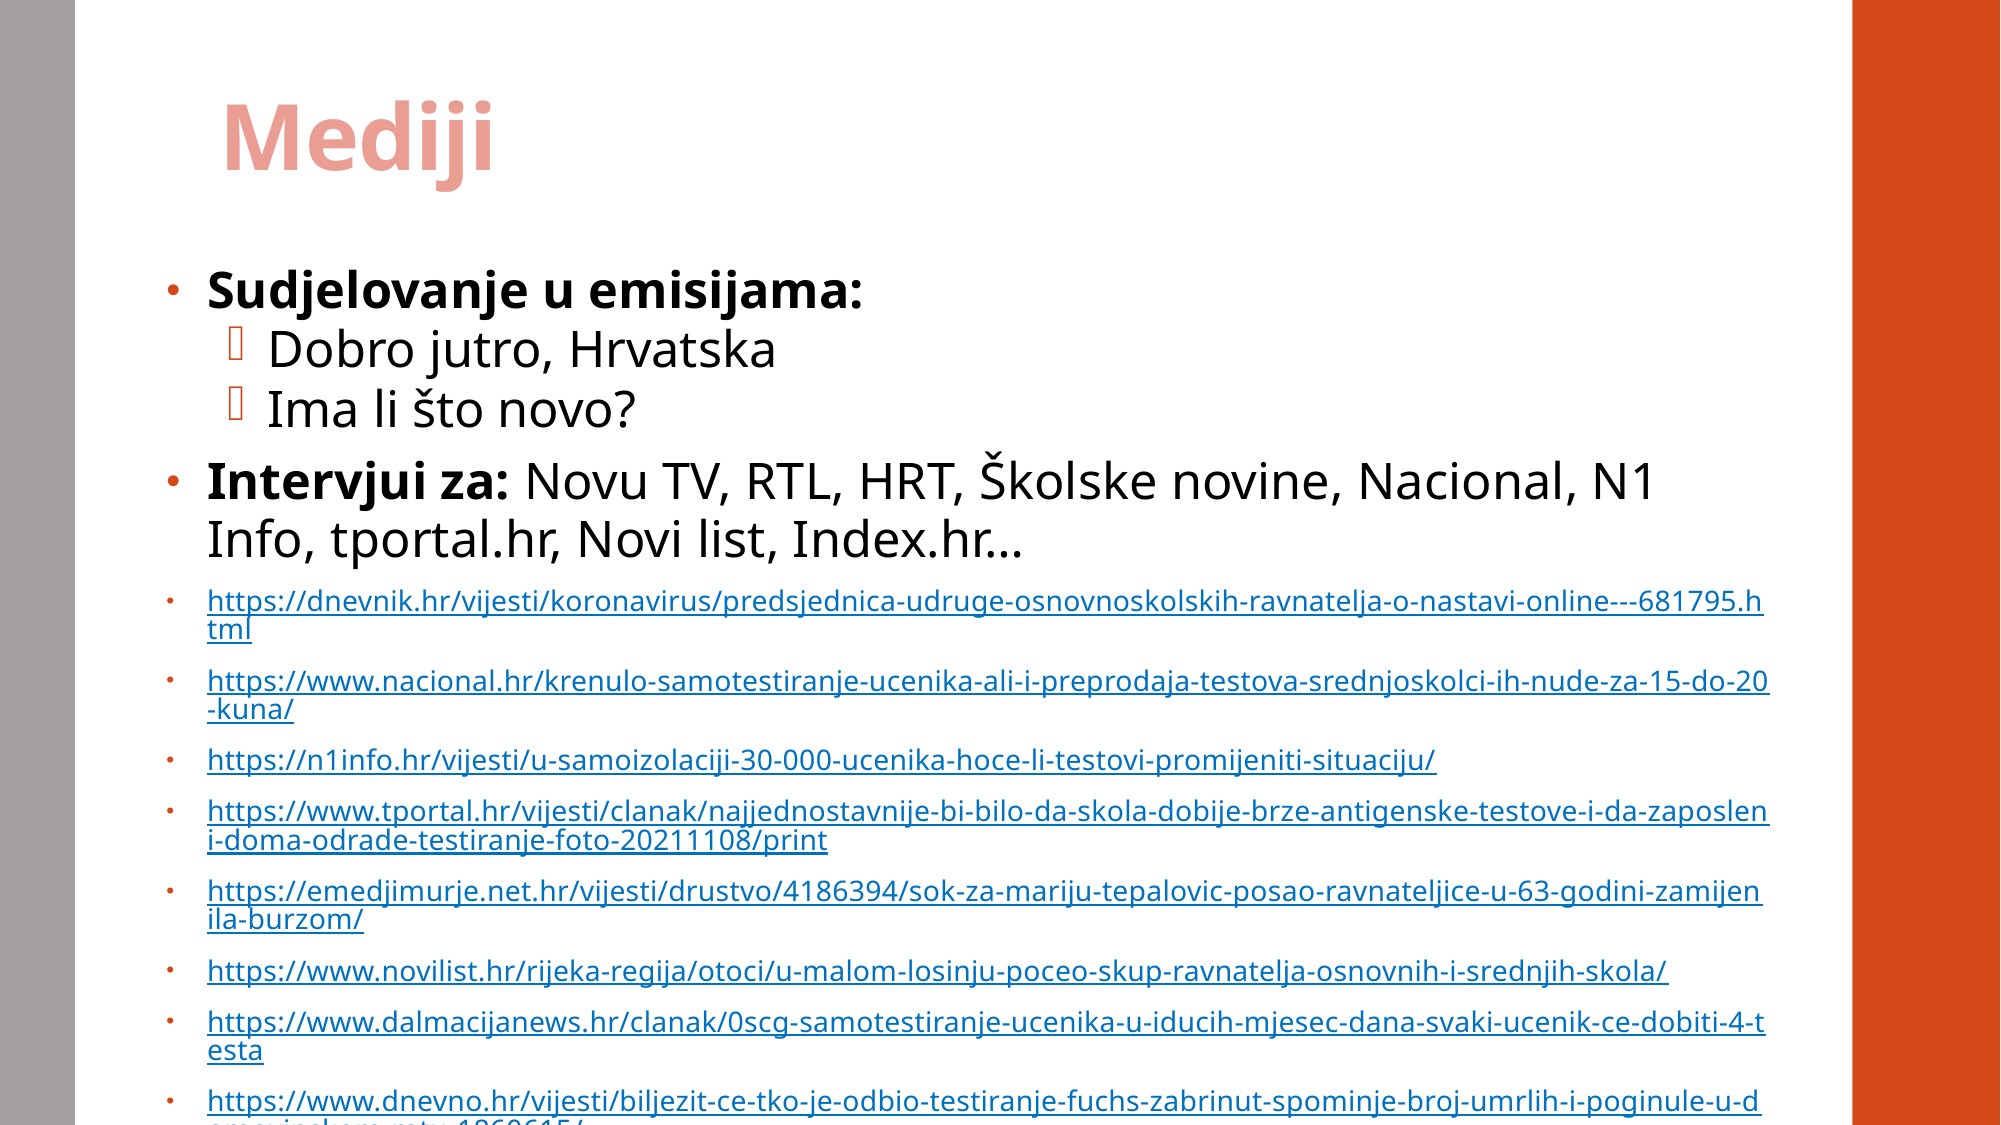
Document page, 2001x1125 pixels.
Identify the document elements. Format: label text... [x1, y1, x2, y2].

list Sudjelovanje u emisijama: Dobro jutro, Hrvatska Ima li što novo? Intervjui za: Novu TV, RTL, HRT, Školske novine, Nacional, N1 Info, tportal.hr, Novi list, Index.hr… https://dnevnik.hr/vijesti/koronavirus/predsjednica-udruge-osnovnoskolskih-ravnatelja-o-nastavi-online---681795.html https://www.nacional.hr/krenulo-samotestiranje-ucenika-ali-i-preprodaja-testova-srednjoskolci-ih-nude-za-15-do-20-kuna/ https://n1info.hr/vijesti/u-samoizolaciji-30-000-ucenika-hoce-li-testovi-promijeniti-situaciju/ https://www.tportal.hr/vijesti/clanak/najjednostavnije-bi-bilo-da-skola-dobije-brze-antigenske-testove-i-da-zaposleni-doma-odrade-testiranje-foto-20211108/print https://emedjimurje.net.hr/vijesti/drustvo/4186394/sok-za-mariju-tepalovic-posao-ravnateljice-u-63-godini-zamijenila-burzom/ https://www.novilist.hr/rijeka-regija/otoci/u-malom-losinju-poceo-skup-ravnatelja-osnovnih-i-srednjih-skola/ https://www.dalmacijanews.hr/clanak/0scg-samotestiranje-ucenika-u-iducih-mjesec-dana-svaki-ucenik-ce-dobiti-4-testa https://www.dnevno.hr/vijesti/biljezit-ce-tko-je-odbio-testiranje-fuchs-zabrinut-spominje-broj-umrlih-i-poginule-u-domovinskom-ratu-1860615/ https://slobodnadalmacija.hr/vijesti/hrvatska/krenulo-je-samotestiranje-ucenika-a-oni-dosjetljiviji-medu-njima-odlucili-su-od-svega-napraviti-i-mali-biznis-pa-testove-preprodaju-za-petnaestak-kuna-1167432 https://www.index.hr/vijesti/clanak/sefica-udruge-osnovnoskolskih-ravnatelja-vjerujem-da-ce-se-ucitelji-snaci/2314365.aspx [151, 254, 1771, 1091]
title Mediji [204, 61, 1795, 198]
